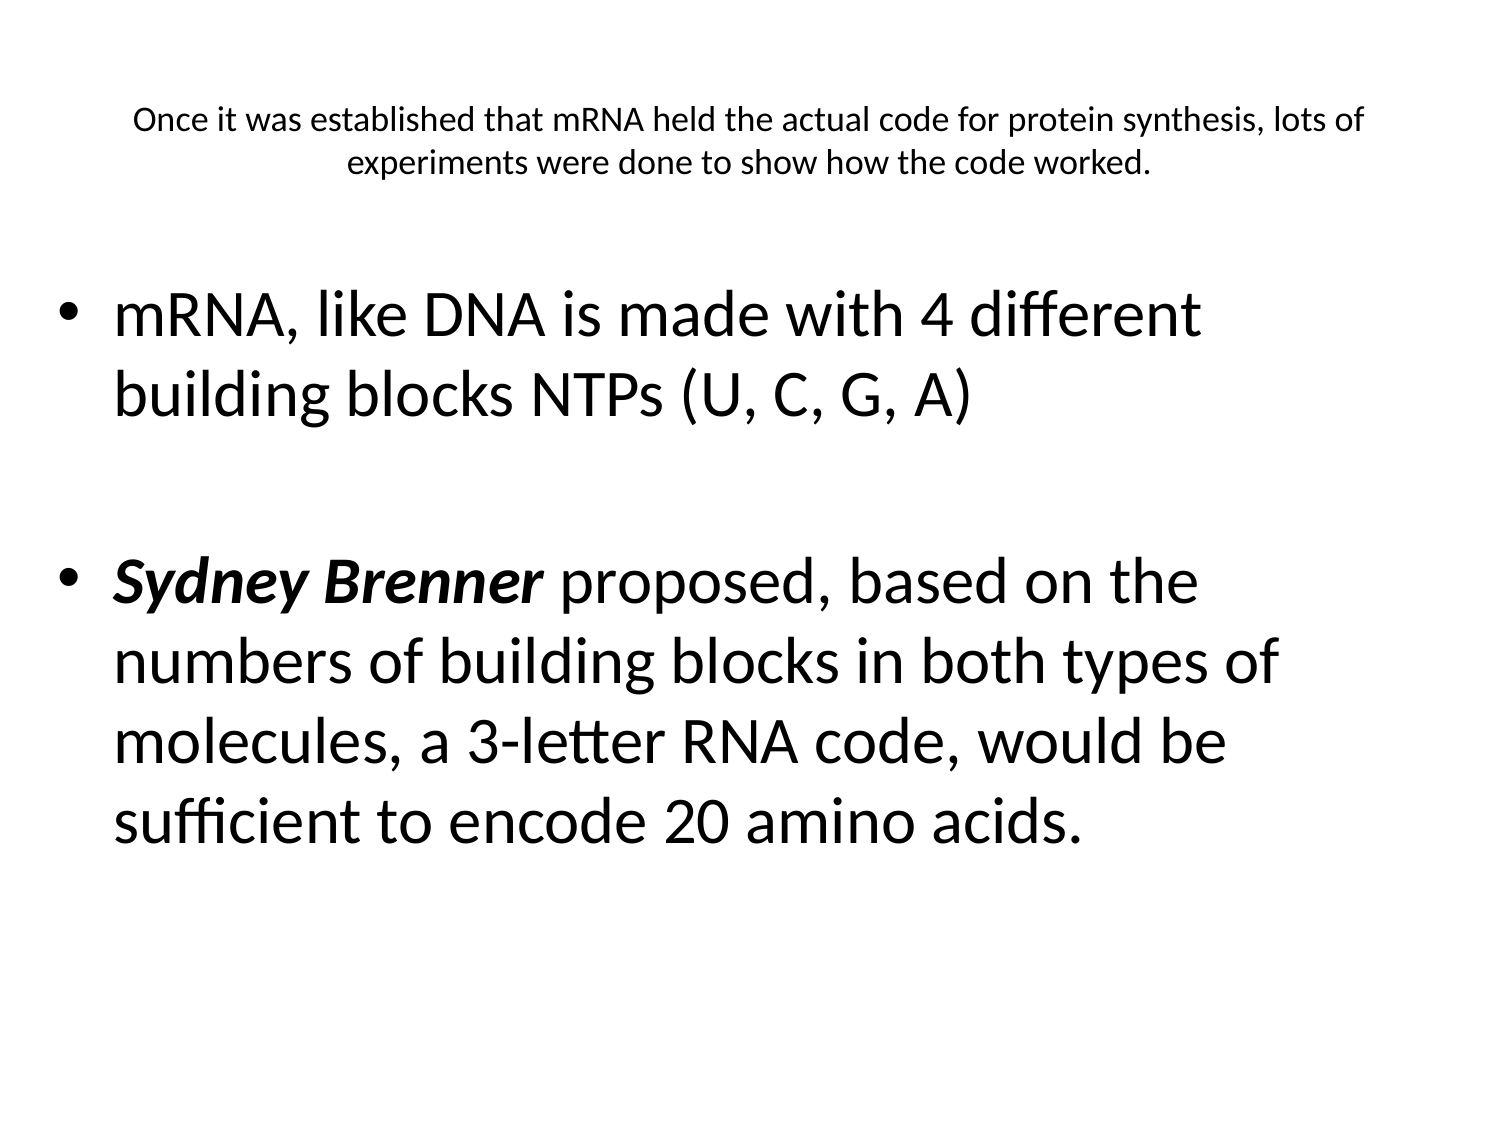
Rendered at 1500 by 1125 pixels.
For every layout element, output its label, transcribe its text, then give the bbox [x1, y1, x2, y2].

list mRNA, like DNA is made with 4 different building blocks NTPs (U, C, G, A) Sydney Brenner proposed, based on the numbers of building blocks in both types of molecules, a 3-letter RNA code, would be sufficient to encode 20 amino acids. [42, 262, 1425, 1064]
title Once it was established that mRNA held the actual code for protein synthesis, lots of experiments were done to show how the code worked. [75, 45, 1425, 233]
